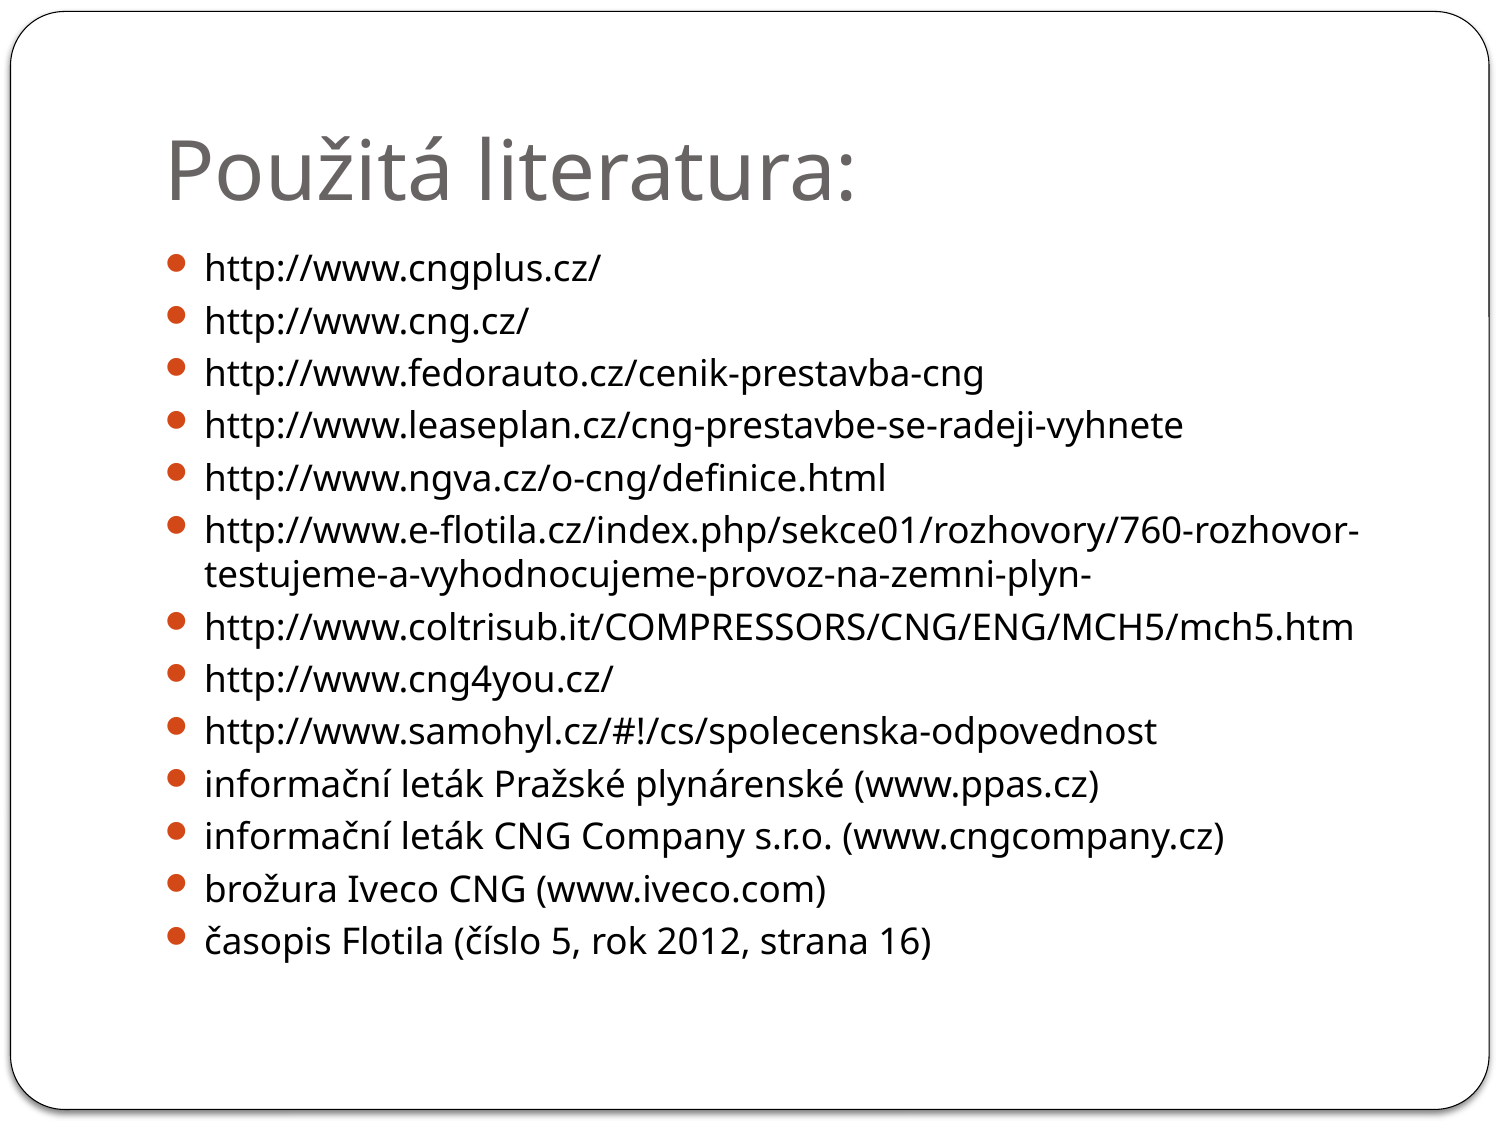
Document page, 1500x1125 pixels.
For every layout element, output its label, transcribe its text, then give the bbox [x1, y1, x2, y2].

list http://www.cngplus.cz/ http://www.cng.cz/ http://www.fedorauto.cz/cenik-prestavba-cng http://www.leaseplan.cz/cng-prestavbe-se-radeji-vyhnete http://www.ngva.cz/o-cng/definice.html http://www.e-flotila.cz/index.php/sekce01/rozhovory/760-rozhovor-testujeme-a-vyhodnocujeme-provoz-na-zemni-plyn- http://www.coltrisub.it/COMPRESSORS/CNG/ENG/MCH5/mch5.htm http://www.cng4you.cz/ http://www.samohyl.cz/#!/cs/spolecenska-odpovednost informační leták Pražské plynárenské (www.ppas.cz) informační leták CNG Company s.r.o. (www.cngcompany.cz) brožura Iveco CNG (www.iveco.com) časopis Flotila (číslo 5, rok 2012, strana 16) [150, 237, 1425, 988]
title Použitá literatura: [150, 45, 1425, 233]
